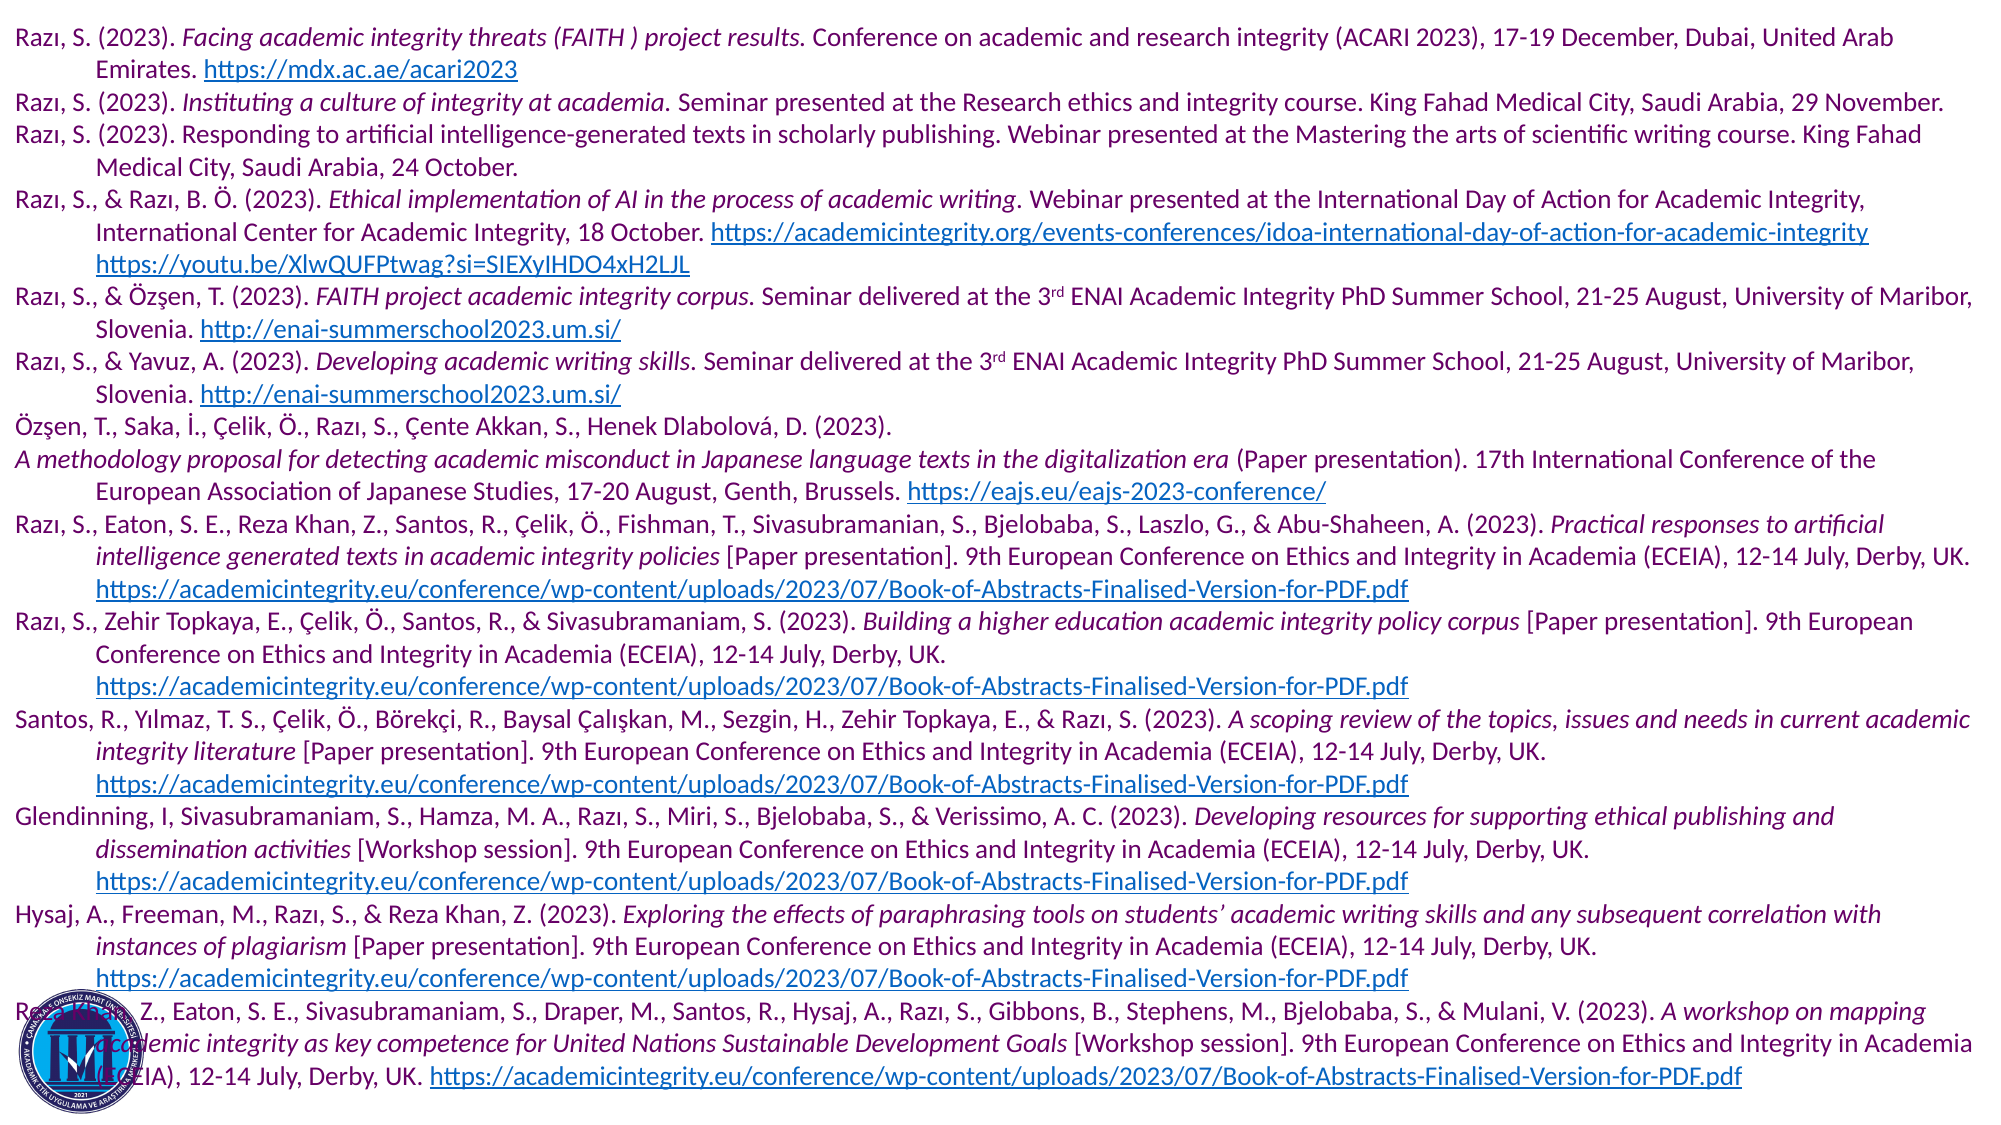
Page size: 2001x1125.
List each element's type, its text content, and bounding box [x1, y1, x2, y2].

picture [6, 989, 151, 1125]
list Razı, S. (2023). Facing academic integrity threats (FAITH ) project results. Conference on academic and research integrity (ACARI 2023), 17-19 December, Dubai, United Arab Emirates. https://mdx.ac.ae/acari2023 Razı, S. (2023). Instituting a culture of integrity at academia. Seminar presented at the Research ethics and integrity course. King Fahad Medical City, Saudi Arabia, 29 November. Razı, S. (2023). Responding to artificial intelligence-generated texts in scholarly publishing. Webinar presented at the Mastering the arts of scientific writing course. King Fahad Medical City, Saudi Arabia, 24 October. Razı, S., & Razı, B. Ö. (2023). Ethical implementation of AI in the process of academic writing. Webinar presented at the International Day of Action for Academic Integrity, International Center for Academic Integrity, 18 October. https://academicintegrity.org/events-conferences/idoa-international-day-of-action-for-academic-integrity https://youtu.be/XlwQUFPtwag?si=SIEXyIHDO4xH2LJL Razı, S., & Özşen, T. (2023). FAITH project academic integrity corpus. Seminar delivered at the 3rd ENAI Academic Integrity PhD Summer School, 21-25 August, University of Maribor, Slovenia. http://enai-summerschool2023.um.si/ Razı, S., & Yavuz, A. (2023). Developing academic writing skills. Seminar delivered at the 3rd ENAI Academic Integrity PhD Summer School, 21-25 August, University of Maribor, Slovenia. http://enai-summerschool2023.um.si/ Özşen, T., Saka, İ., Çelik, Ö., Razı, S., Çente Akkan, S., Henek Dlabolová, D. (2023). A methodology proposal for detecting academic misconduct in Japanese language texts in the digitalization era (Paper presentation). 17th International Conference of the European Association of Japanese Studies, 17-20 August, Genth, Brussels. https://eajs.eu/eajs-2023-conference/ Razı, S., Eaton, S. E., Reza Khan, Z., Santos, R., Çelik, Ö., Fishman, T., Sivasubramanian, S., Bjelobaba, S., Laszlo, G., & Abu-Shaheen, A. (2023). Practical responses to artificial intelligence generated texts in academic integrity policies [Paper presentation]. 9th European Conference on Ethics and Integrity in Academia (ECEIA), 12-14 July, Derby, UK. https://academicintegrity.eu/conference/wp-content/uploads/2023/07/Book-of-Abstracts-Finalised-Version-for-PDF.pdf Razı, S., Zehir Topkaya, E., Çelik, Ö., Santos, R., & Sivasubramaniam, S. (2023). Building a higher education academic integrity policy corpus [Paper presentation]. 9th European Conference on Ethics and Integrity in Academia (ECEIA), 12-14 July, Derby, UK. https://academicintegrity.eu/conference/wp-content/uploads/2023/07/Book-of-Abstracts-Finalised-Version-for-PDF.pdf Santos, R., Yılmaz, T. S., Çelik, Ö., Börekçi, R., Baysal Çalışkan, M., Sezgin, H., Zehir Topkaya, E., & Razı, S. (2023). A scoping review of the topics, issues and needs in current academic integrity literature [Paper presentation]. 9th European Conference on Ethics and Integrity in Academia (ECEIA), 12-14 July, Derby, UK. https://academicintegrity.eu/conference/wp-content/uploads/2023/07/Book-of-Abstracts-Finalised-Version-for-PDF.pdf Glendinning, I, Sivasubramaniam, S., Hamza, M. A., Razı, S., Miri, S., Bjelobaba, S., & Verissimo, A. C. (2023). Developing resources for supporting ethical publishing and dissemination activities [Workshop session]. 9th European Conference on Ethics and Integrity in Academia (ECEIA), 12-14 July, Derby, UK. https://academicintegrity.eu/conference/wp-content/uploads/2023/07/Book-of-Abstracts-Finalised-Version-for-PDF.pdf Hysaj, A., Freeman, M., Razı, S., & Reza Khan, Z. (2023). Exploring the effects of paraphrasing tools on students’ academic writing skills and any subsequent correlation with instances of plagiarism [Paper presentation]. 9th European Conference on Ethics and Integrity in Academia (ECEIA), 12-14 July, Derby, UK. https://academicintegrity.eu/conference/wp-content/uploads/2023/07/Book-of-Abstracts-Finalised-Version-for-PDF.pdf Reza Khan, Z., Eaton, S. E., Sivasubramaniam, S., Draper, M., Santos, R., Hysaj, A., Razı, S., Gibbons, B., Stephens, M., Bjelobaba, S., & Mulani, V. (2023). A workshop on mapping academic integrity as key competence for United Nations Sustainable Development Goals [Workshop session]. 9th European Conference on Ethics and Integrity in Academia (ECEIA), 12-14 July, Derby, UK. https://academicintegrity.eu/conference/wp-content/uploads/2023/07/Book-of-Abstracts-Finalised-Version-for-PDF.pdf [0, 11, 2000, 1098]
